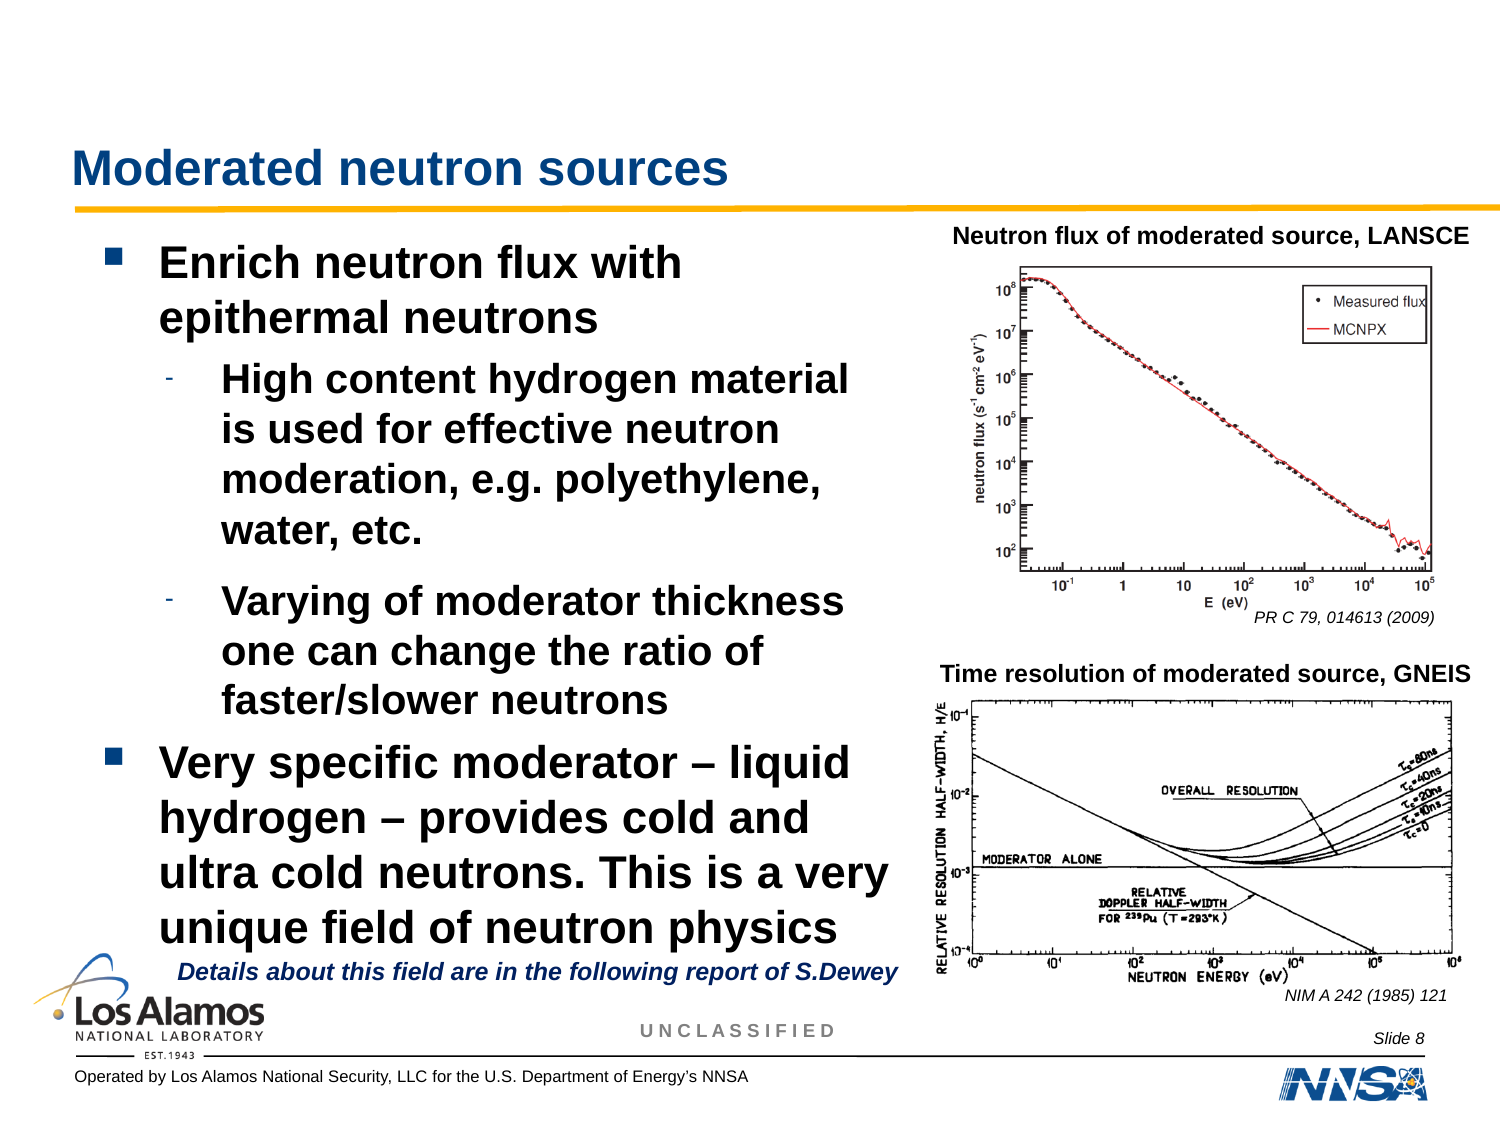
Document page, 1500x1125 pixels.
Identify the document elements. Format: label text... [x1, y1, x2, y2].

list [964, 262, 1438, 613]
text_box Details about this field are in the following report of S.Dewey [162, 948, 938, 998]
picture [31, 951, 266, 1060]
picture [1277, 1077, 1429, 1102]
title Moderated neutron sources [56, 65, 1426, 204]
text_box Very specific moderator – liquid hydrogen – provides cold and ultra cold neutrons. This is a very unique field of neutron physics [87, 724, 913, 950]
slide_number Slide 8 [1112, 1019, 1440, 1077]
text_box Neutron flux of moderated source, LANSCE [937, 212, 1488, 263]
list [933, 693, 1463, 988]
text_box Enrich neutron flux with epithermal neutrons [87, 224, 900, 363]
text_box PR C 79, 014613 (2009) [1074, 599, 1450, 635]
text_box NIM A 242 (1985) 121 [1125, 995, 1463, 1012]
text_box High content hydrogen material is used for effective neutron moderation, e.g. polyethylene, water, etc. Varying of moderator thickness one can change the ratio of faster/slower neutrons [149, 344, 900, 724]
text_box Time resolution of moderated source, GNEIS [924, 650, 1488, 700]
